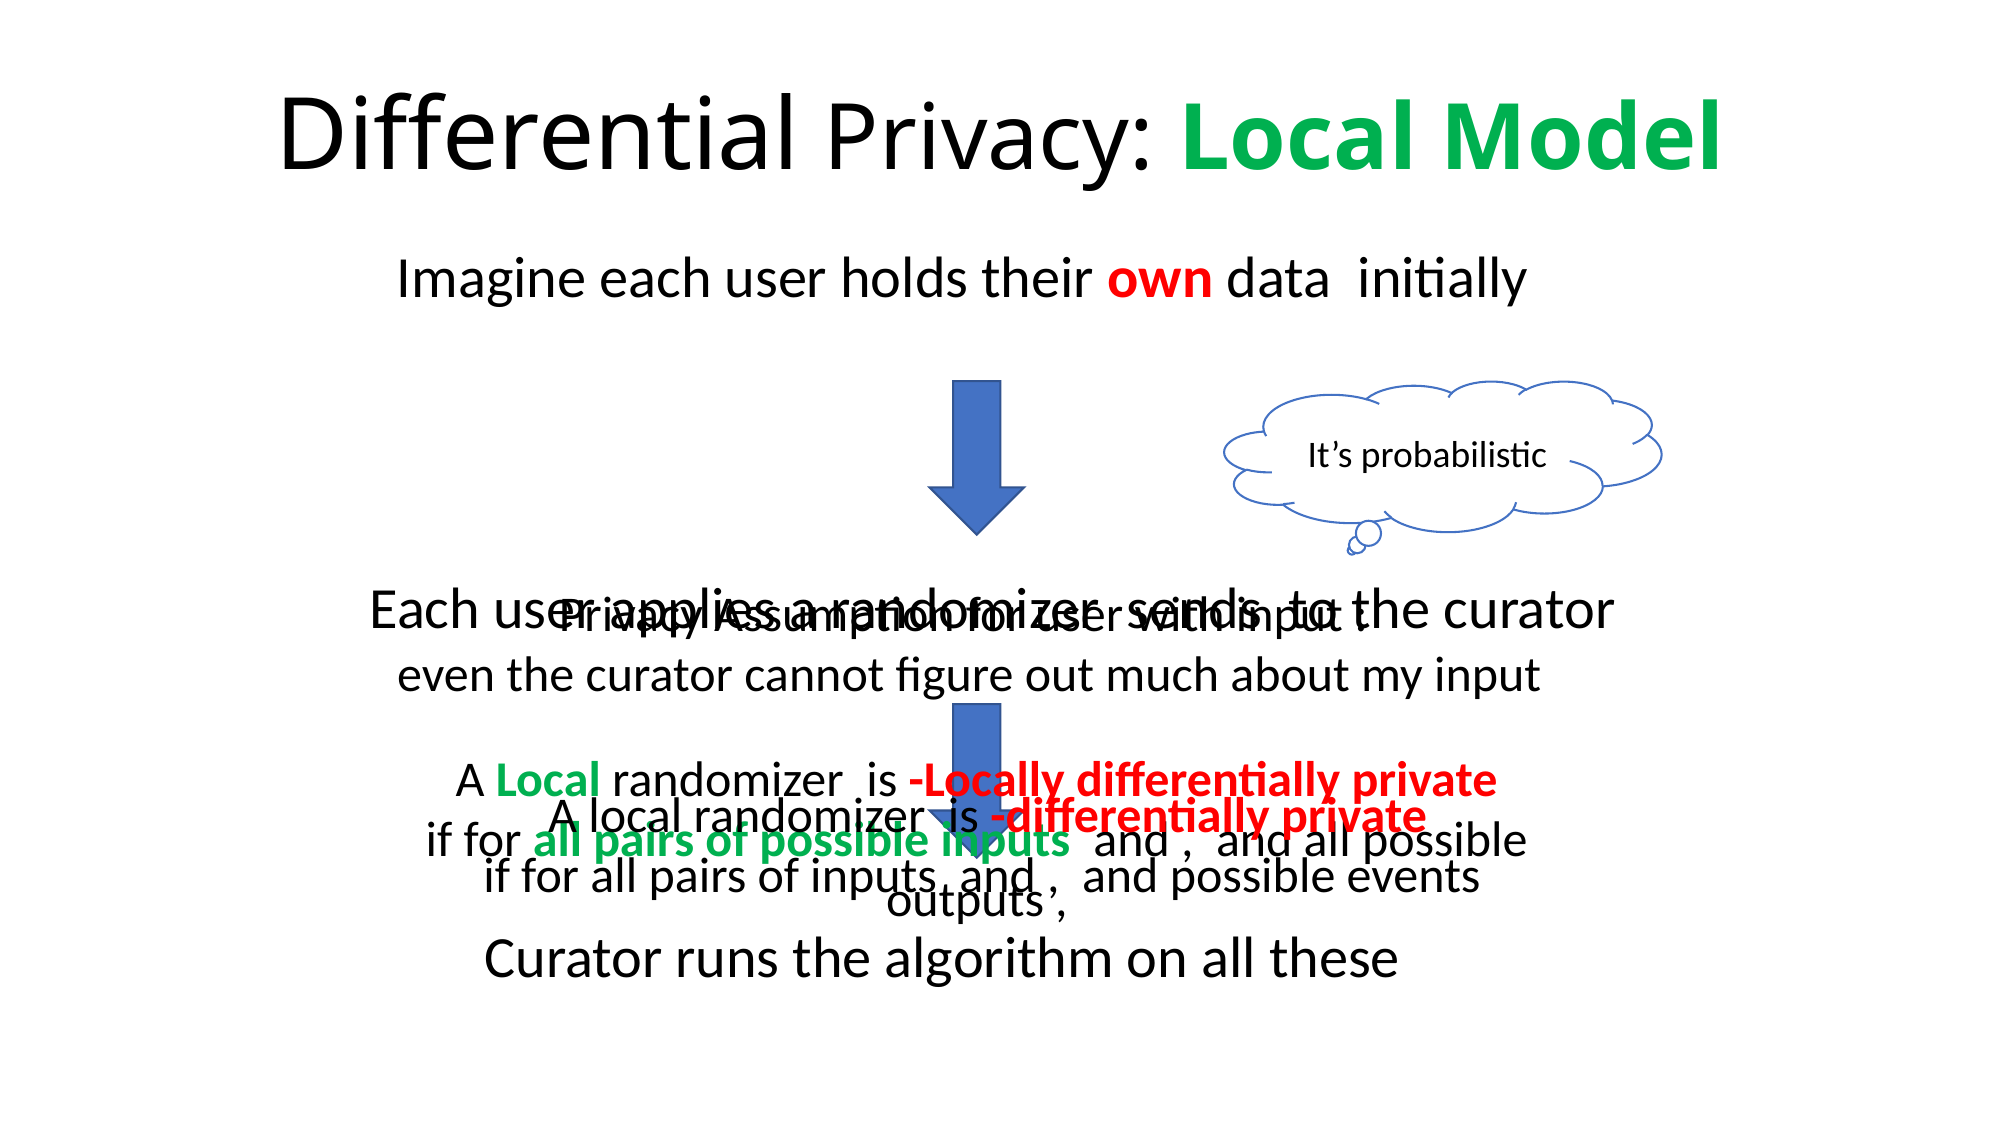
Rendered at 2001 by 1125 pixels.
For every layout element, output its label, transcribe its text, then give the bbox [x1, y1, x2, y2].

text_box [927, 380, 1027, 537]
title Differential Privacy: Local Model [137, 19, 1863, 256]
text_box It’s probabilistic [1223, 380, 1663, 556]
text_box [927, 703, 1011, 860]
text_box [1013, 812, 1022, 823]
